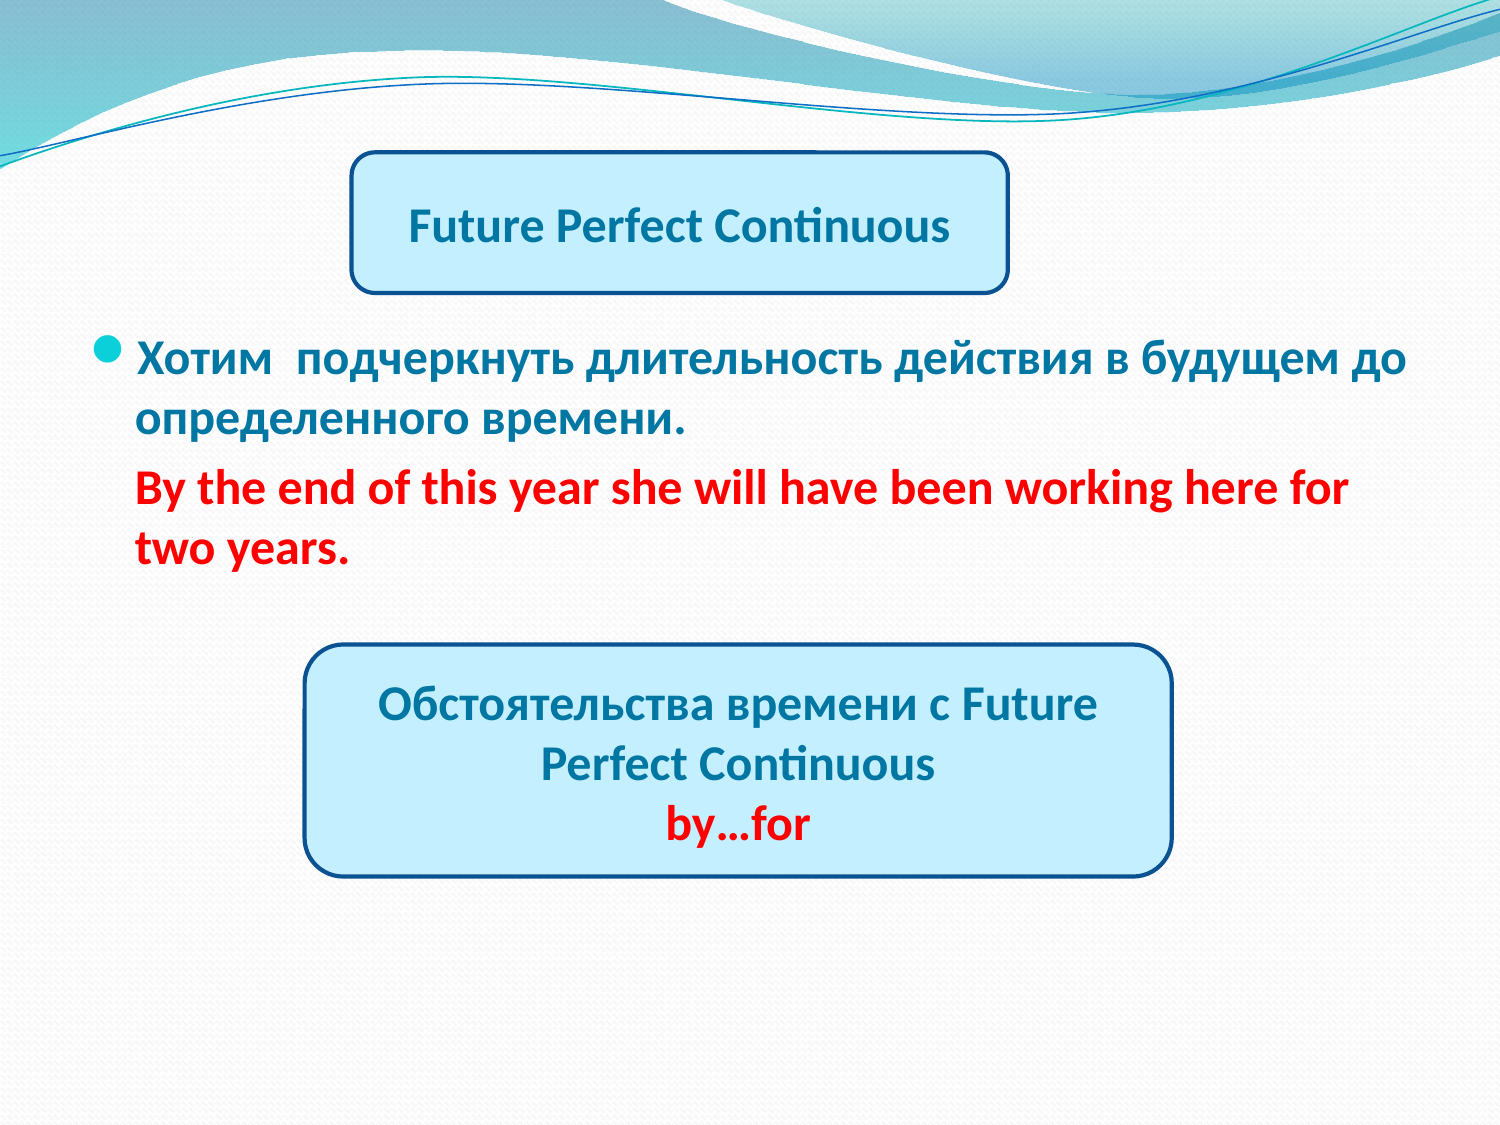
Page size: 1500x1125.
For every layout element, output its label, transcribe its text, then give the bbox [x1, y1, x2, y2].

text_box Обстоятельства времени с Future Perfect Continuous by…for [302, 642, 1174, 879]
text_box Future Perfect Continuous [349, 150, 1010, 296]
list Хотим подчеркнуть длительность действия в будущем до определенного времени. By the end of this year she will have been working here for two years. [75, 317, 1425, 1038]
